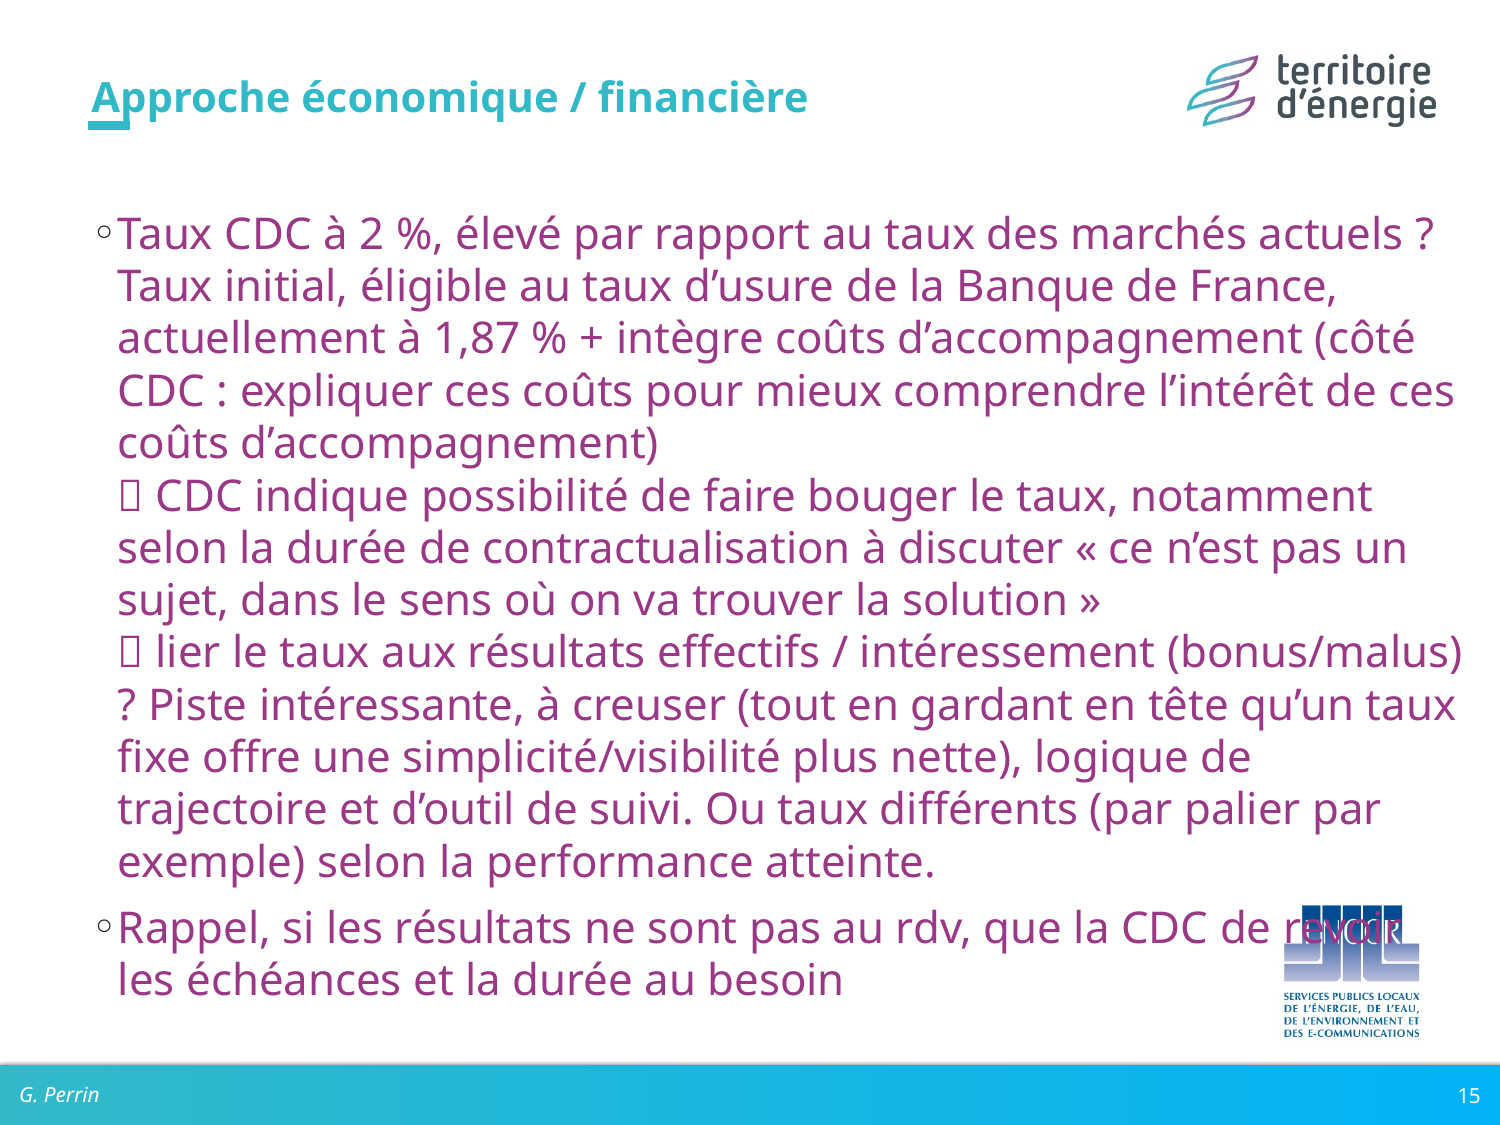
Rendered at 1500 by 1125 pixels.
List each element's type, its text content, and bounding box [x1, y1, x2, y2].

slide_number G. Perrin [4, 1063, 342, 1124]
title Approche économique / financière [76, 59, 1397, 138]
picture [1187, 54, 1436, 127]
list Taux CDC à 2 %, élevé par rapport au taux des marchés actuels ? Taux initial, éligible au taux d’usure de la Banque de France, actuellement à 1,87 % + intègre coûts d’accompagnement (côté CDC : expliquer ces coûts pour mieux comprendre l’intérêt de ces coûts d’accompagnement)  CDC indique possibilité de faire bouger le taux, notamment selon la durée de contractualisation à discuter « ce n’est pas un sujet, dans le sens où on va trouver la solution »  lier le taux aux résultats effectifs / intéressement (bonus/malus) ? Piste intéressante, à creuser (tout en gardant en tête qu’un taux fixe offre une simplicité/visibilité plus nette), logique de trajectoire et d’outil de suivi. Ou taux différents (par palier par exemple) selon la performance atteinte. Rappel, si les résultats ne sont pas au rdv, que la CDC de revoir les échéances et la durée au besoin [76, 198, 1482, 1024]
picture [1267, 1024, 1436, 1048]
slide_number 15 [1158, 1067, 1496, 1125]
